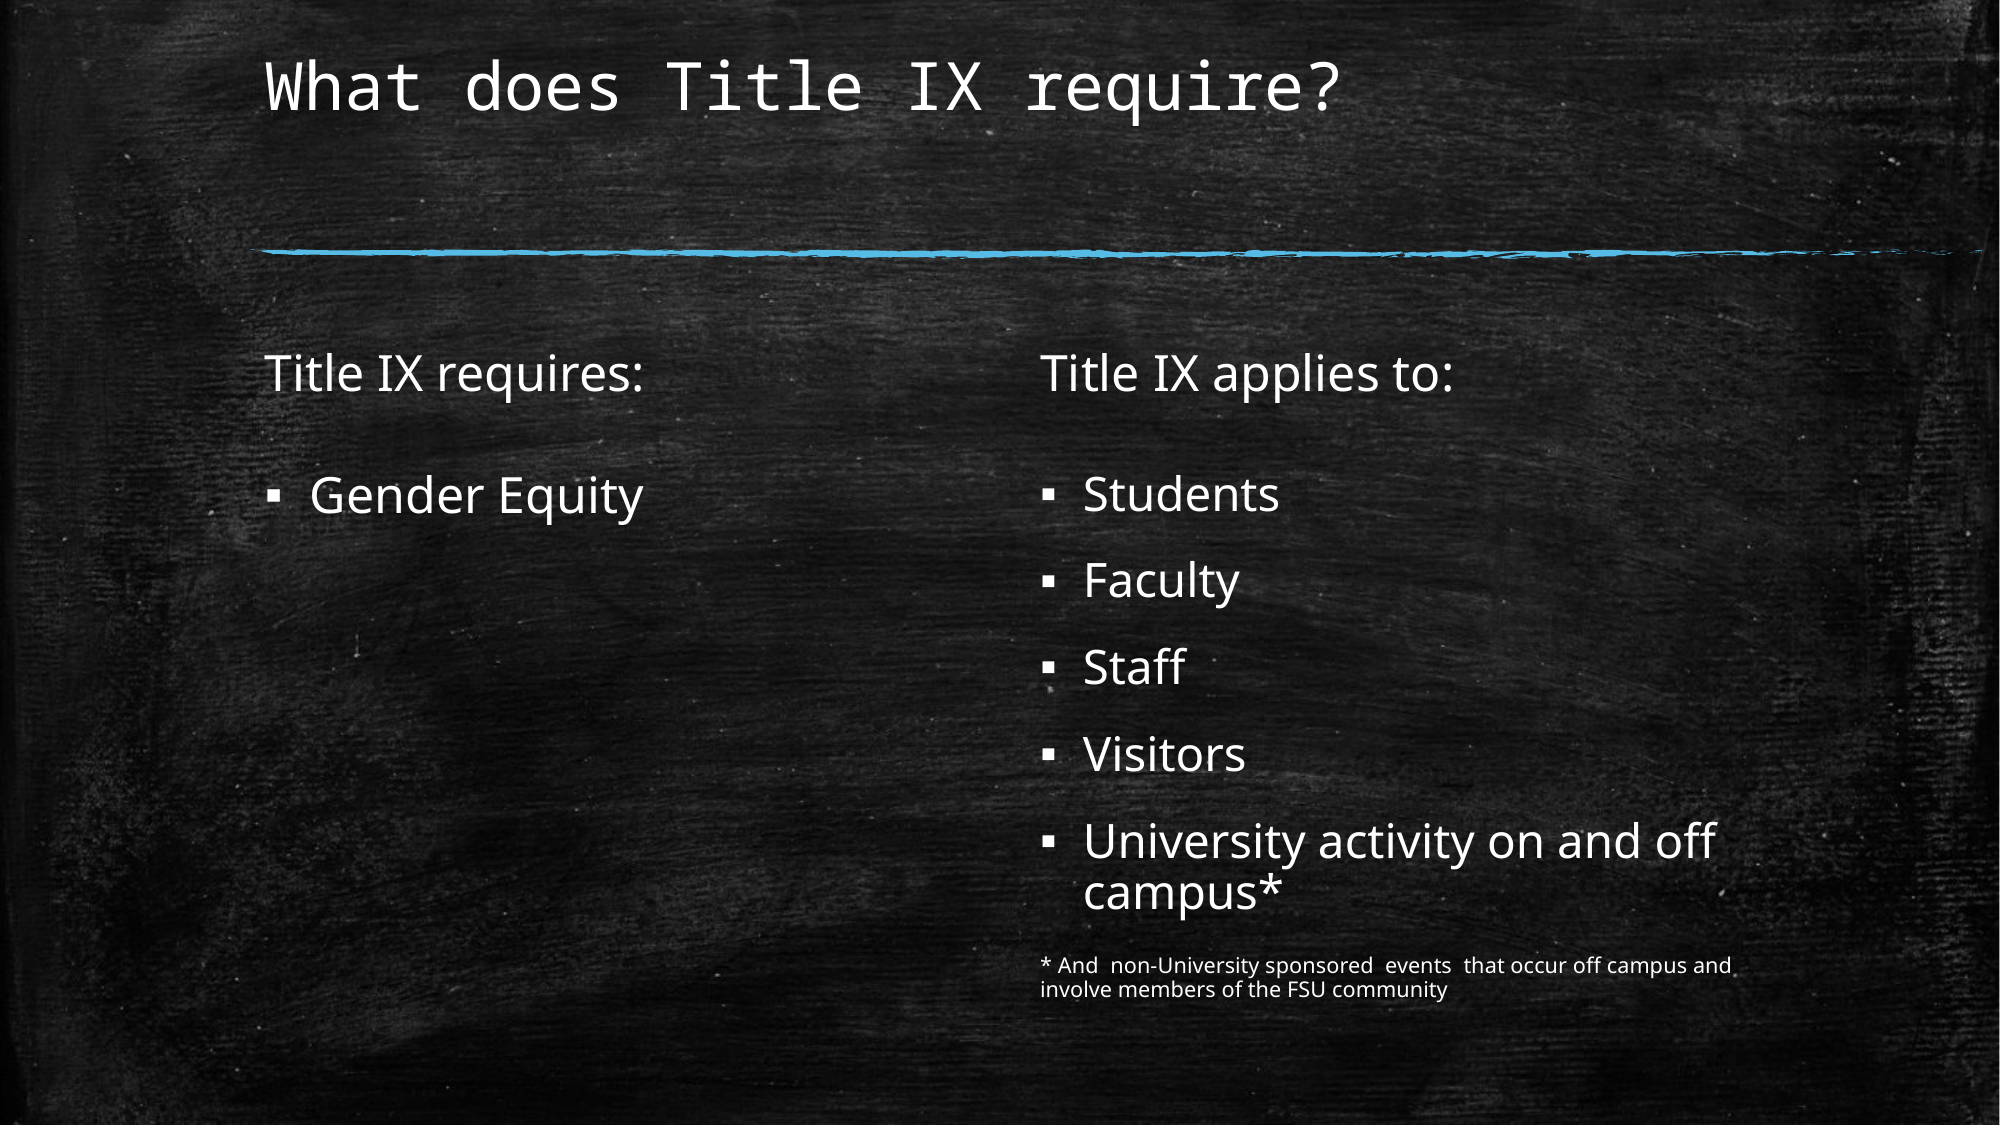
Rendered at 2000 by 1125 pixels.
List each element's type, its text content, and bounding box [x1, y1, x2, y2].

list Title IX requires: [249, 312, 975, 438]
list Students Faculty Staff Visitors University activity on and off campus* * And non-University sponsored events that occur off campus and involve members of the FSU community [1025, 462, 1750, 1013]
list Title IX applies to: [1025, 312, 1750, 438]
title What does Title IX require? [249, 45, 1750, 213]
list Gender Equity [249, 462, 975, 1013]
